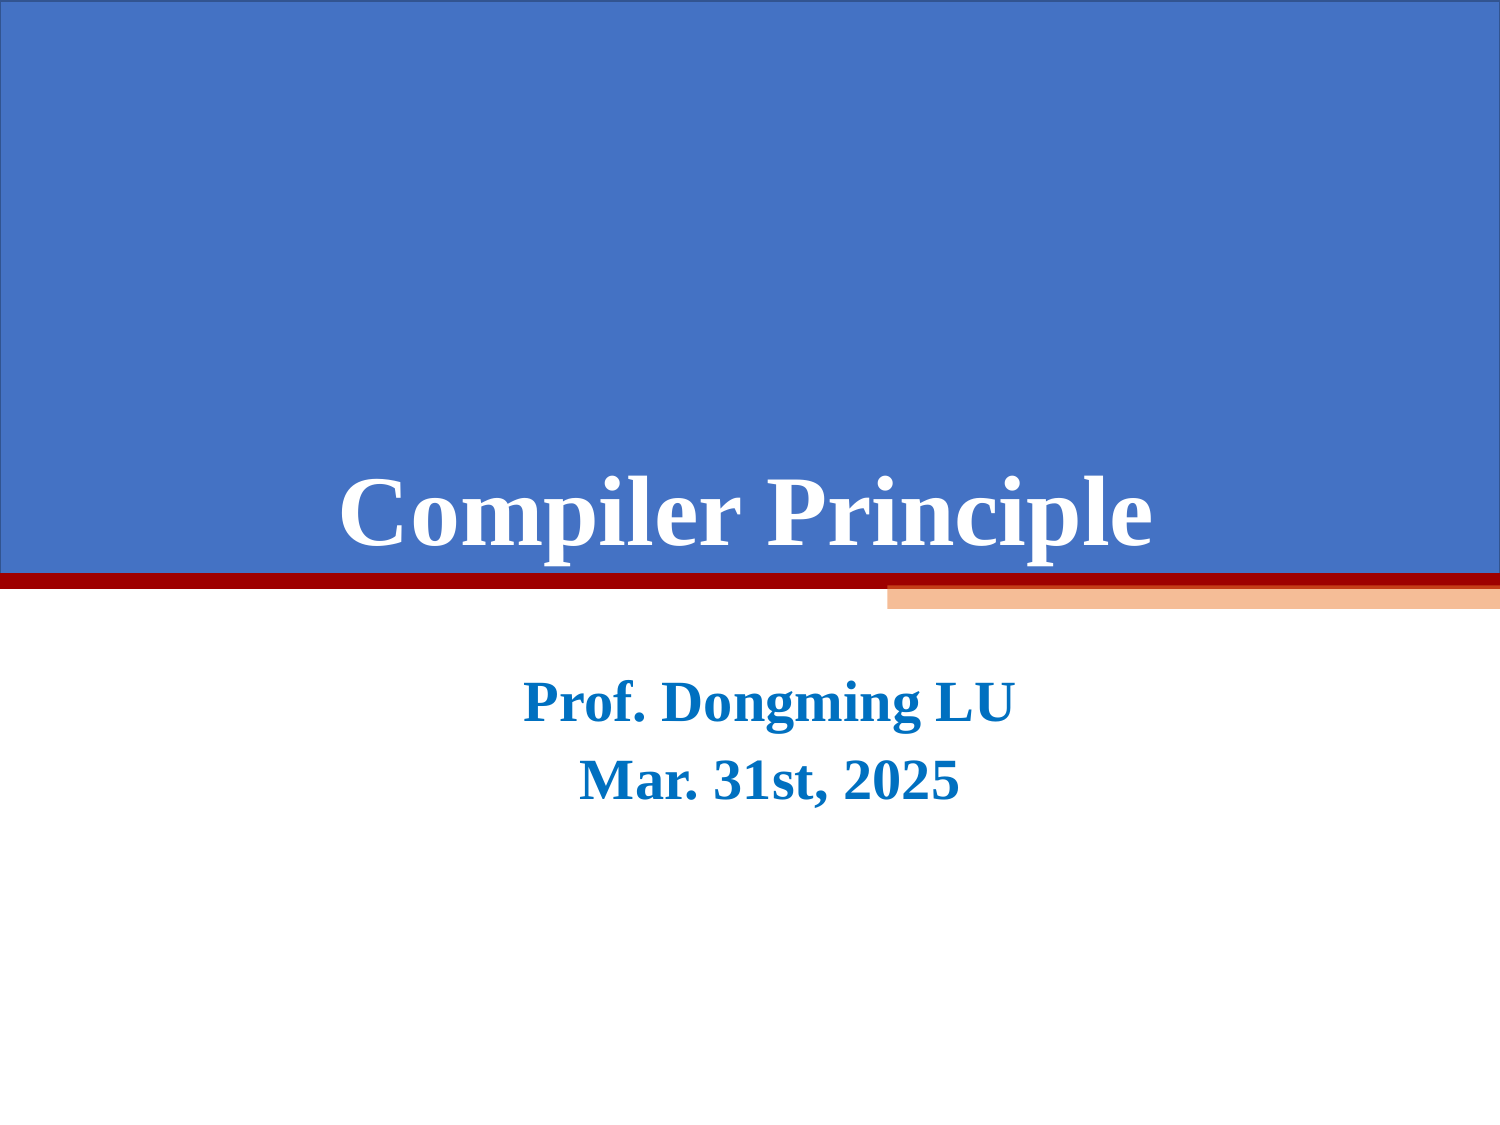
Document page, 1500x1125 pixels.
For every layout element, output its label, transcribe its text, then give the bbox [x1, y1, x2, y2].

title Compiler Principle [23, 338, 1495, 575]
subtitle Prof. Dongming LU Mar. 31st, 2025 [150, 663, 1380, 917]
